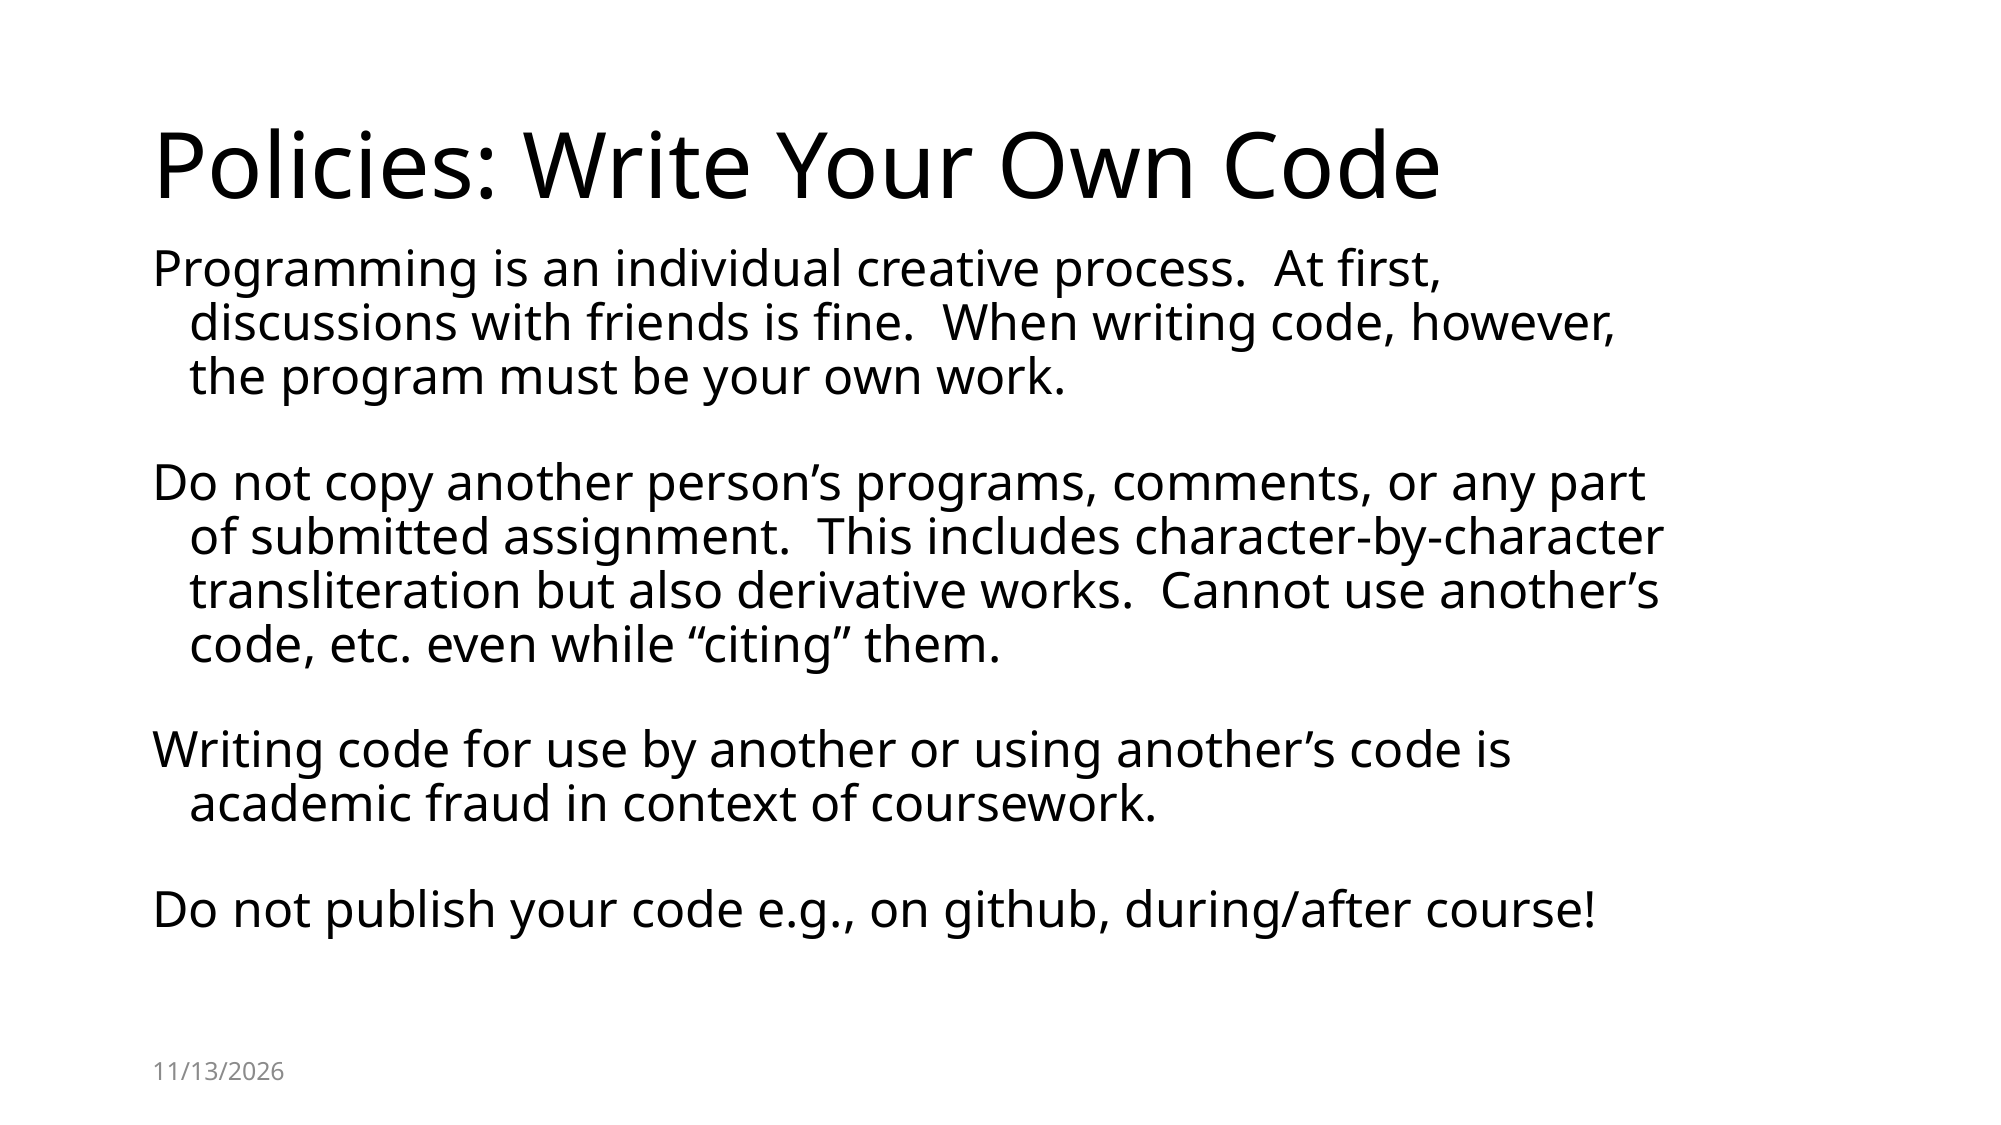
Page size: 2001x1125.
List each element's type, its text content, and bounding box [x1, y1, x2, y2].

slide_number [137, 1042, 588, 1103]
title Policies: Write Your Own Code [137, 59, 1863, 278]
list Programming is an individual creative process. At first, discussions with friends is fine. When writing code, however, the program must be your own work. Do not copy another person’s programs, comments, or any part of submitted assignment. This includes character-by-character transliteration but also derivative works. Cannot use another’s code, etc. even while “citing” them. Writing code for use by another or using another’s code is academic fraud in context of coursework. Do not publish your code e.g., on github, during/after course! [137, 236, 1687, 1104]
